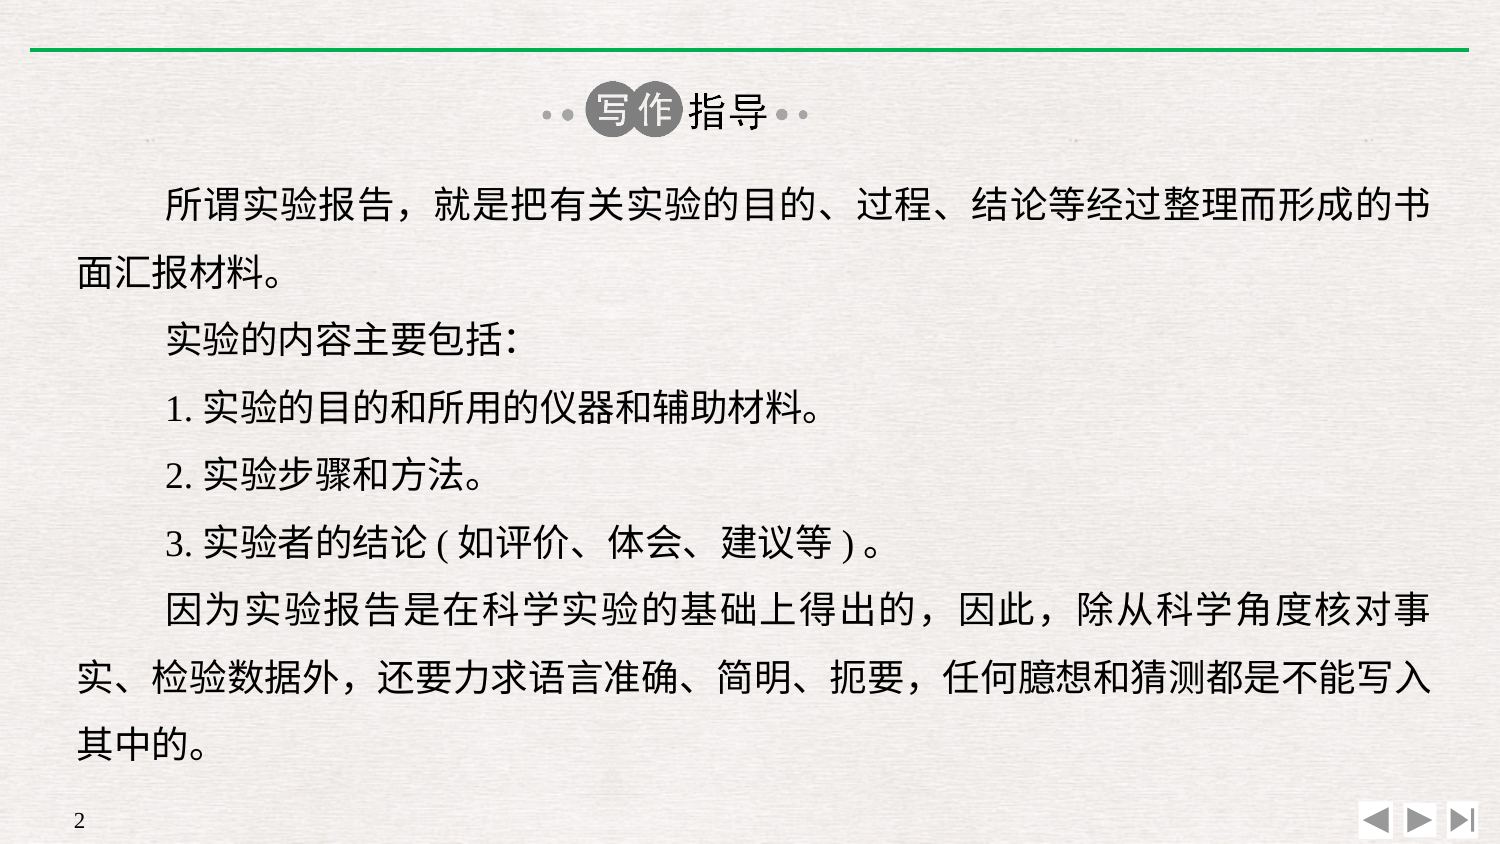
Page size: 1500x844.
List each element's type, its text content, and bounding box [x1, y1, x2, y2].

text_box 所谓实验报告，就是把有关实验的目的、过程、结论等经过整理而形成的书面汇报材料。 实验的内容主要包括： 1.实验的目的和所用的仪器和辅助材料。 2.实验步骤和方法。 3.实验者的结论(如评价、体会、建议等)。 因为实验报告是在科学实验的基础上得出的，因此，除从科学角度核对事实、检验数据外，还要力求语言准确、简明、扼要，任何臆想和猜测都是不能写入其中的。 [65, 153, 1444, 772]
picture [0, 0, 1500, 844]
